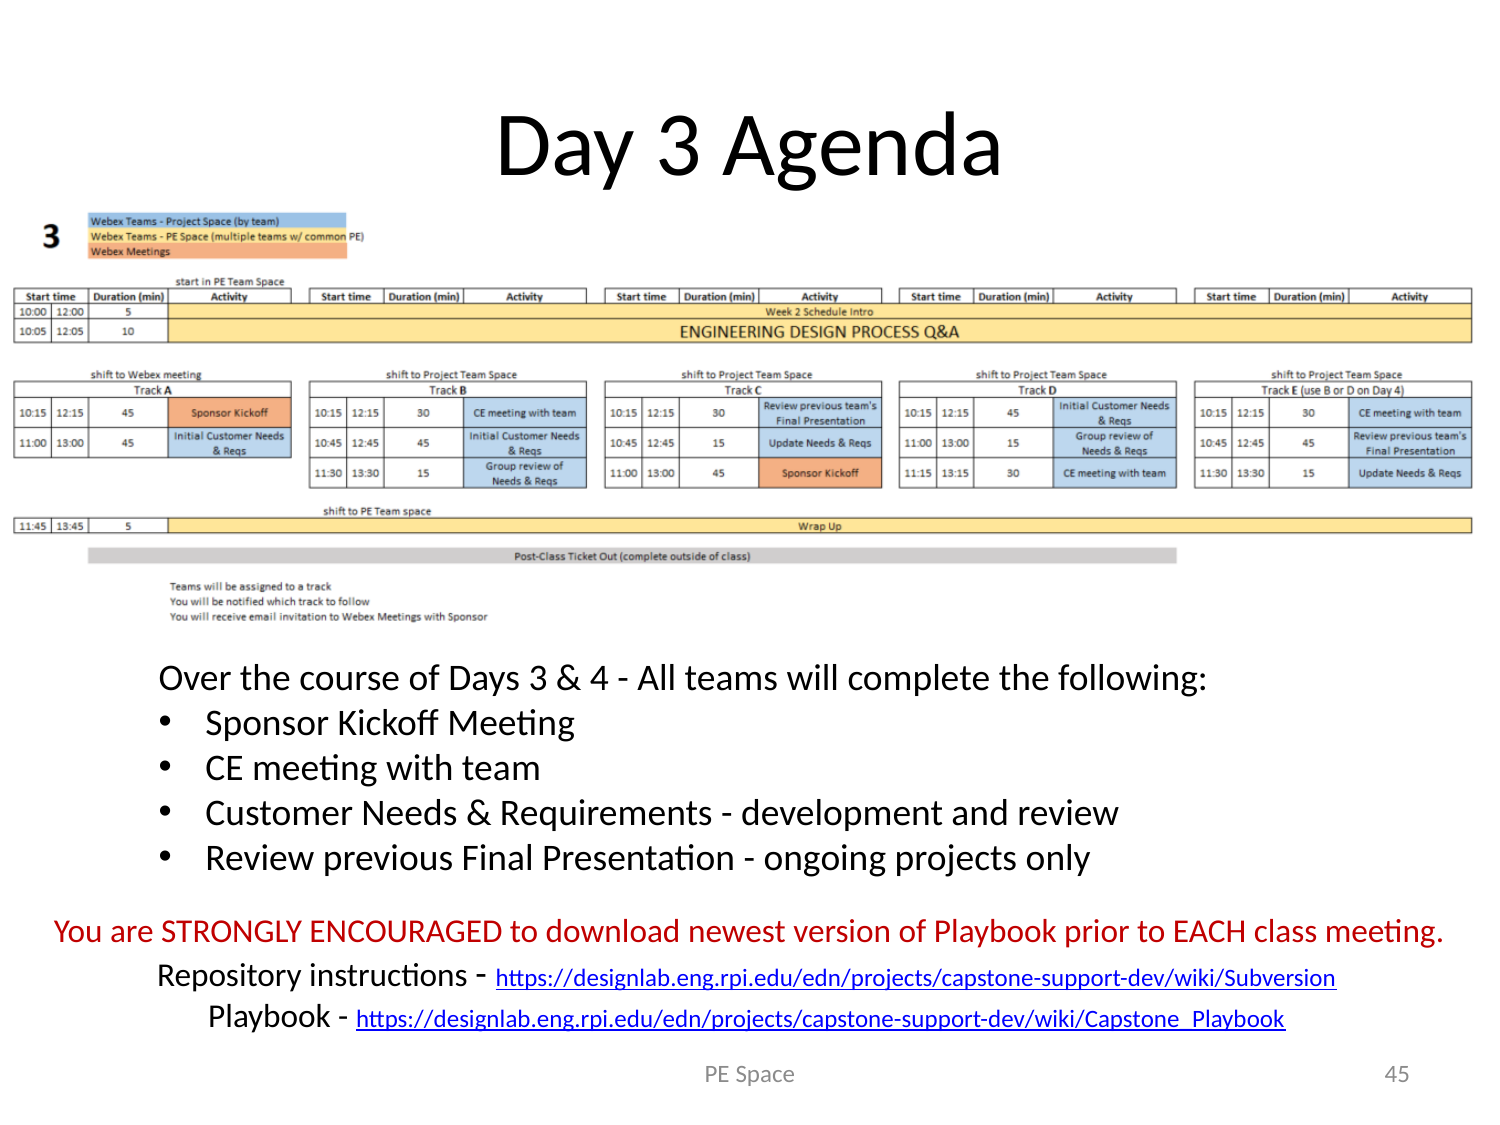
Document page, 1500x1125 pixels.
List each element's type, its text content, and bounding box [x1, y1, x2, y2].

slide_number 45 [1074, 1042, 1425, 1103]
footer PE Space [512, 1042, 988, 1103]
picture [0, 203, 1500, 633]
list [75, 641, 1425, 902]
text_box Over the course of Days 3 & 4 - All teams will complete the following: Sponsor Kickoff Meeting CE meeting with team Customer Needs & Requirements - development and review Review previous Final Presentation - ongoing projects only [143, 645, 1357, 886]
text_box You are STRONGLY ENCOURAGED to download newest version of Playbook prior to EACH class meeting. Repository instructions - https://designlab.eng.rpi.edu/edn/projects/capstone-support-dev/wiki/Subversion Playbook - https://designlab.eng.rpi.edu/edn/projects/capstone-support-dev/wiki/Capstone_Playbook [39, 902, 1461, 1042]
title Day 3 Agenda [75, 45, 1425, 202]
